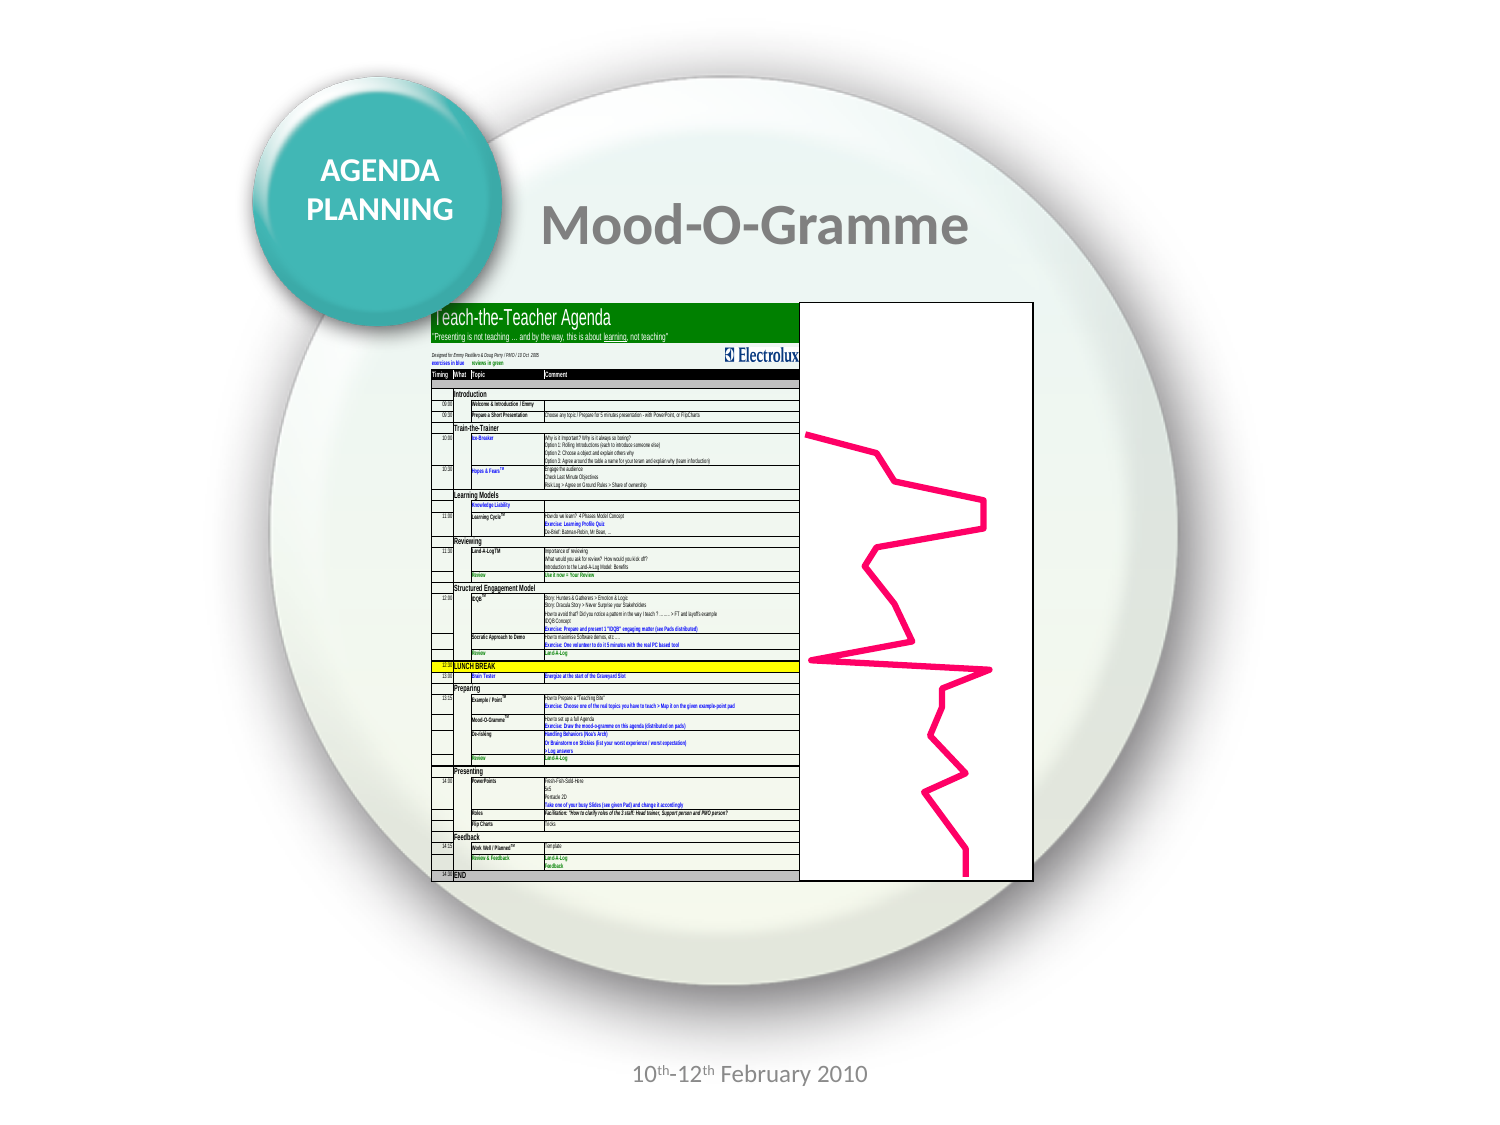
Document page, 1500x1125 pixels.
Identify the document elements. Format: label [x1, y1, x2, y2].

text_box [430, 302, 1034, 882]
picture [159, 0, 1285, 1121]
